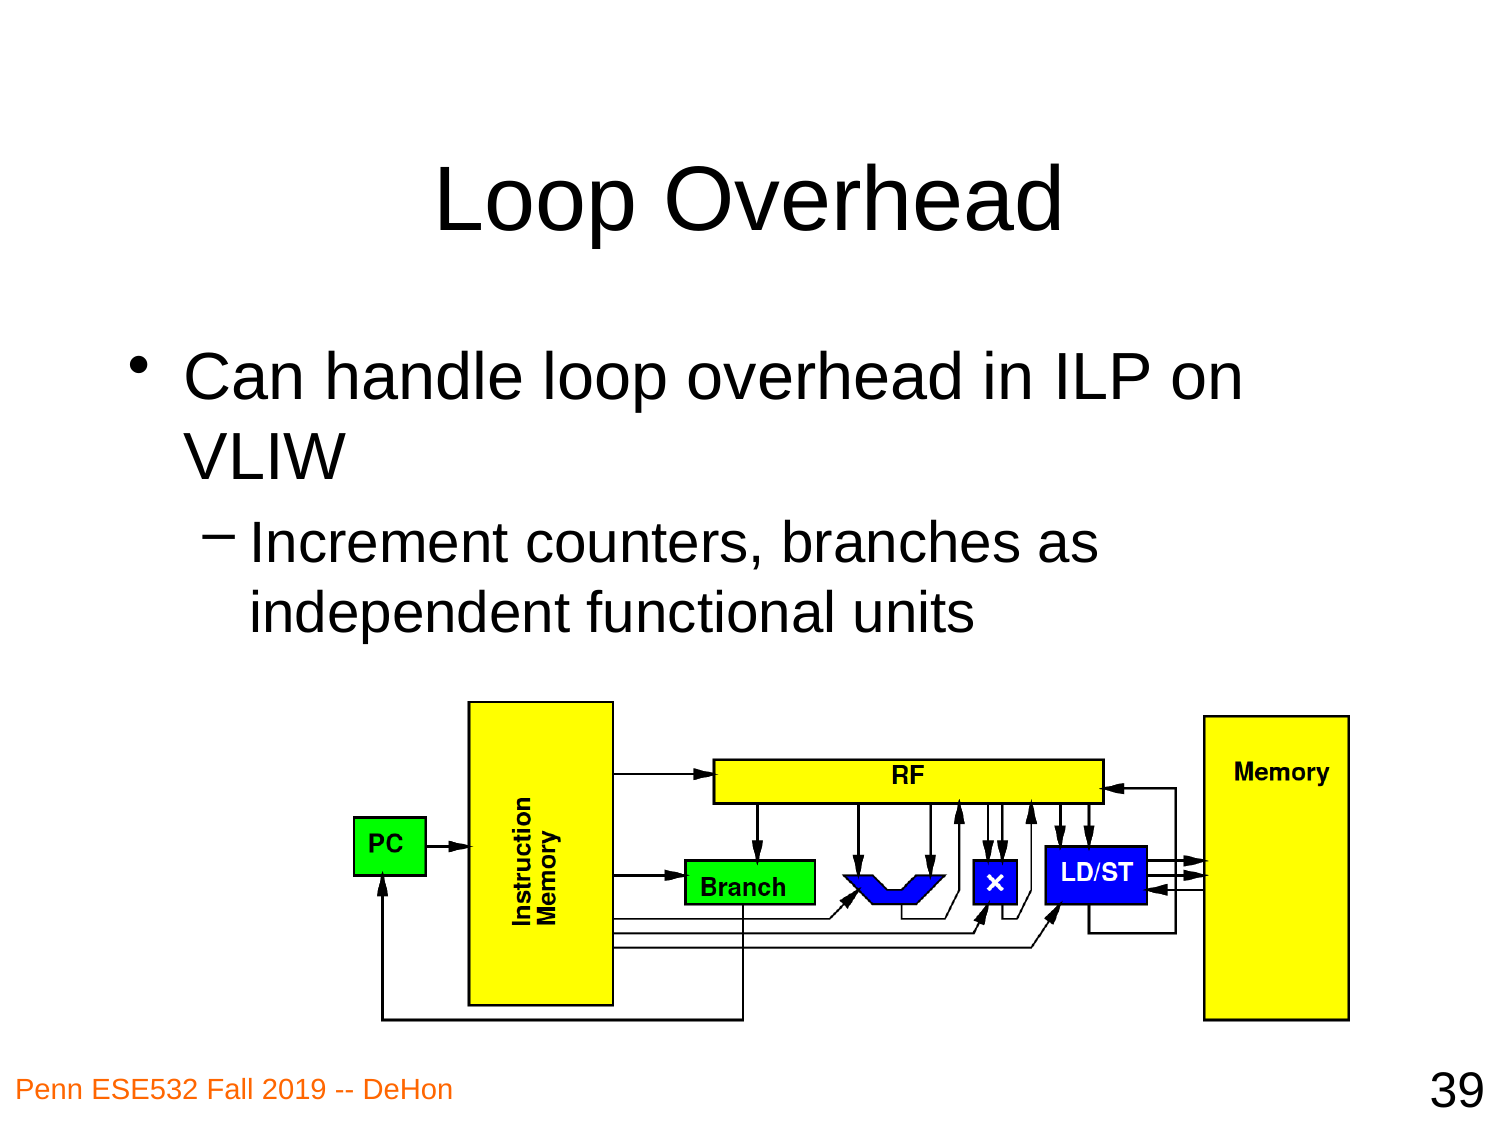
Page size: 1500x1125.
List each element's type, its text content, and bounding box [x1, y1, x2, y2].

picture [349, 699, 1351, 1026]
list Can handle loop overhead in ILP on VLIW Increment counters, branches as independent functional units [112, 324, 1388, 1001]
slide_number Penn ESE532 Fall 2019 -- DeHon [0, 1062, 576, 1125]
title Loop Overhead [112, 99, 1388, 288]
slide_number 39 [1187, 1049, 1500, 1125]
